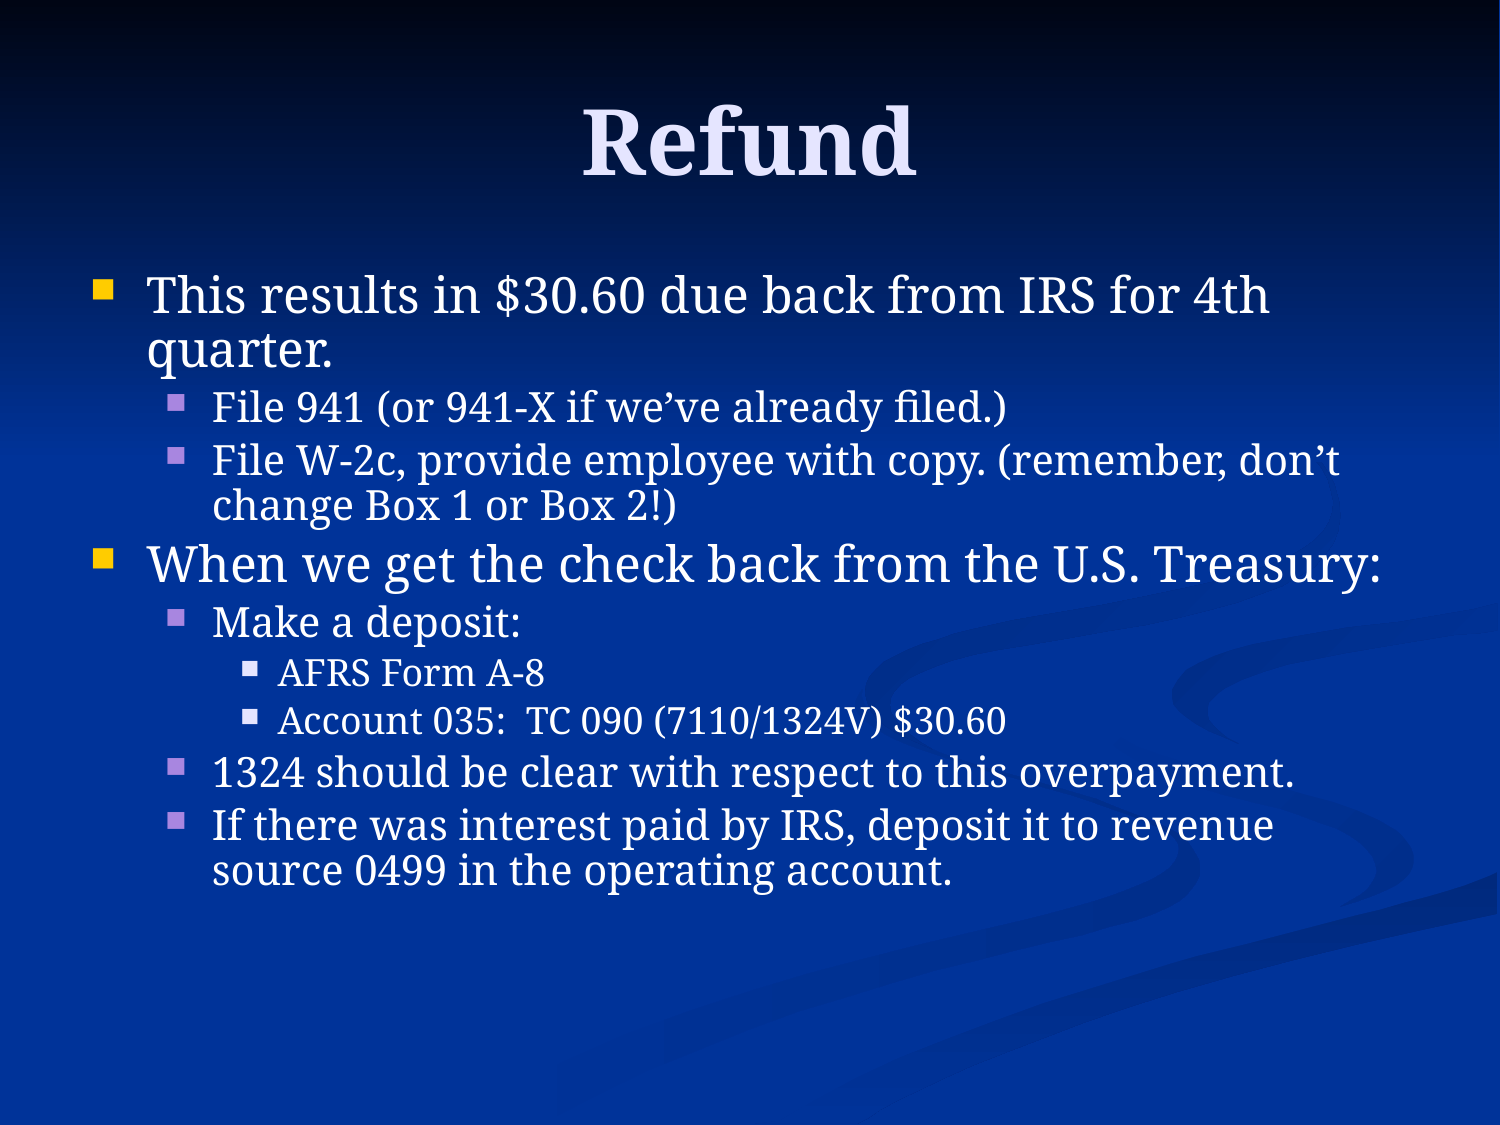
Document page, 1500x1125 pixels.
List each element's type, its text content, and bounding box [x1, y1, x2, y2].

list This results in $30.60 due back from IRS for 4th quarter. File 941 (or 941-X if we’ve already filed.) File W-2c, provide employee with copy. (remember, don’t change Box 1 or Box 2!) When we get the check back from the U.S. Treasury: Make a deposit: AFRS Form A-8 Account 035: TC 090 (7110/1324V) $30.60 1324 should be clear with respect to this overpayment. If there was interest paid by IRS, deposit it to revenue source 0499 in the operating account. [74, 262, 1426, 1006]
title Refund [74, 44, 1426, 233]
